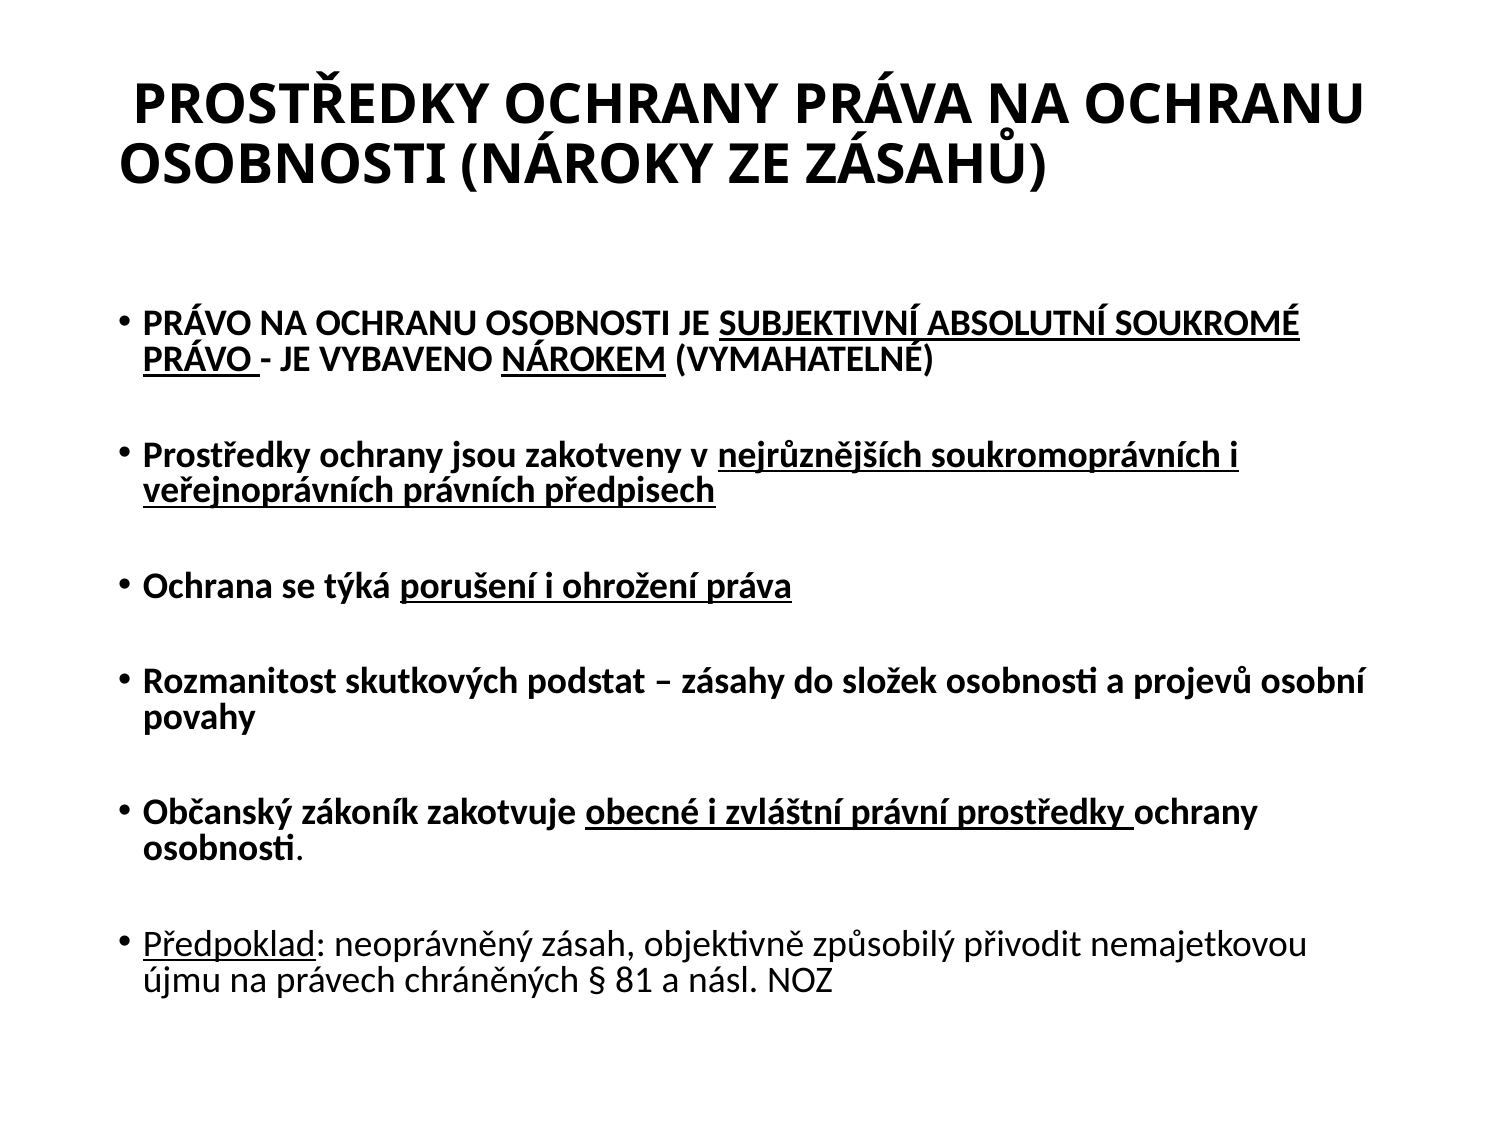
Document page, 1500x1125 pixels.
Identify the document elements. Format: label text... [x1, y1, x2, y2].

title PROSTŘEDKY OCHRANY PRÁVA NA OCHRANU OSOBNOSTI (NÁROKY ZE ZÁSAHŮ) [103, 59, 1397, 278]
list PRÁVO NA OCHRANU OSOBNOSTI JE SUBJEKTIVNÍ ABSOLUTNÍ SOUKROMÉ PRÁVO - JE VYBAVENO NÁROKEM (VYMAHATELNÉ) Prostředky ochrany jsou zakotveny v nejrůznějších soukromoprávních i veřejnoprávních právních předpisech Ochrana se týká porušení i ohrožení práva Rozmanitost skutkových podstat – zásahy do složek osobnosti a projevů osobní povahy Občanský zákoník zakotvuje obecné i zvláštní právní prostředky ochrany osobnosti. Předpoklad: neoprávněný zásah, objektivně způsobilý přivodit nemajetkovou újmu na právech chráněných § 81 a násl. NOZ [103, 299, 1397, 1014]
